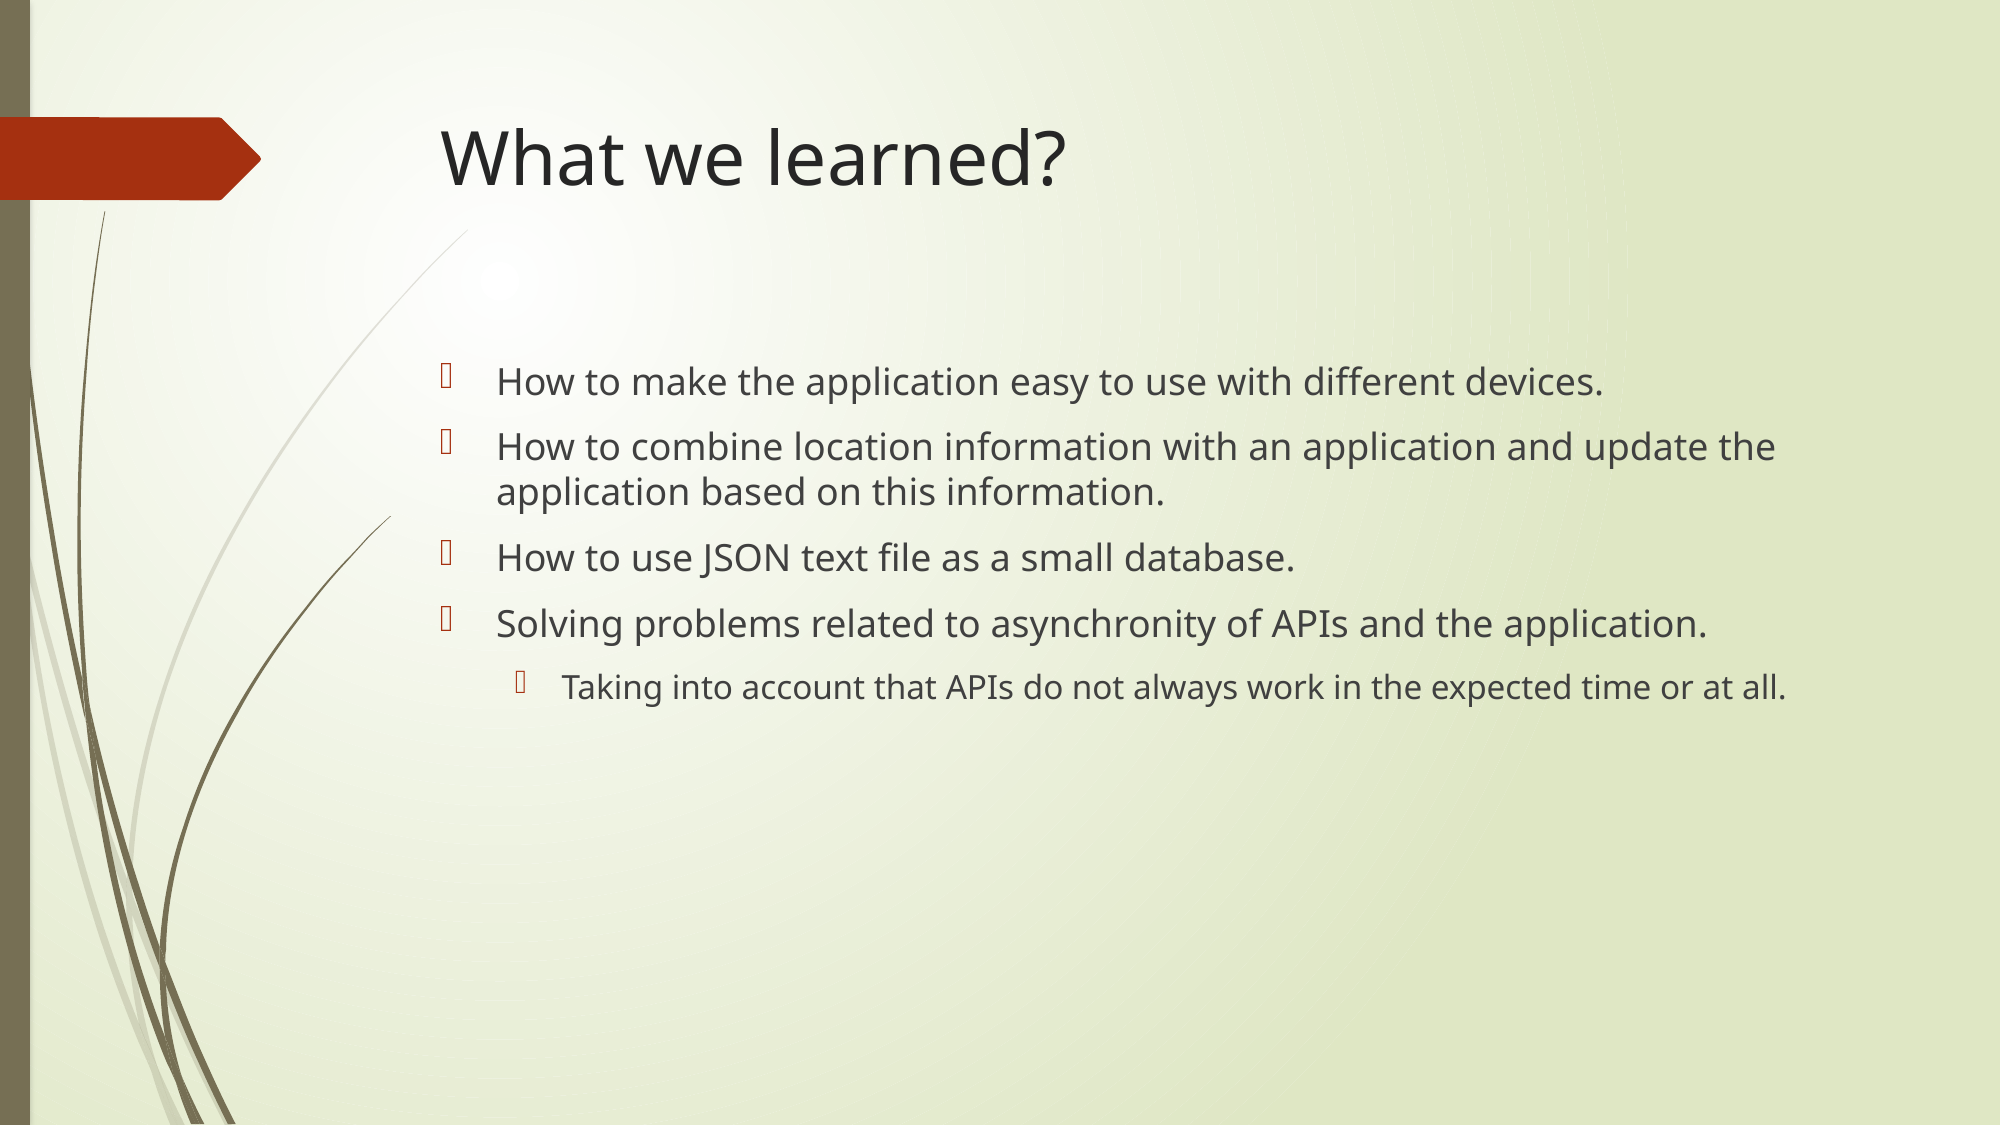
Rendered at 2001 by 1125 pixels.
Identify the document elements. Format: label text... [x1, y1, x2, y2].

title What we learned? [425, 102, 1888, 313]
list How to make the application easy to use with different devices. How to combine location information with an application and update the application based on this information. How to use JSON text file as a small database. Solving problems related to asynchronity of APIs and the application. Taking into account that APIs do not always work in the expected time or at all. [424, 350, 1888, 970]
